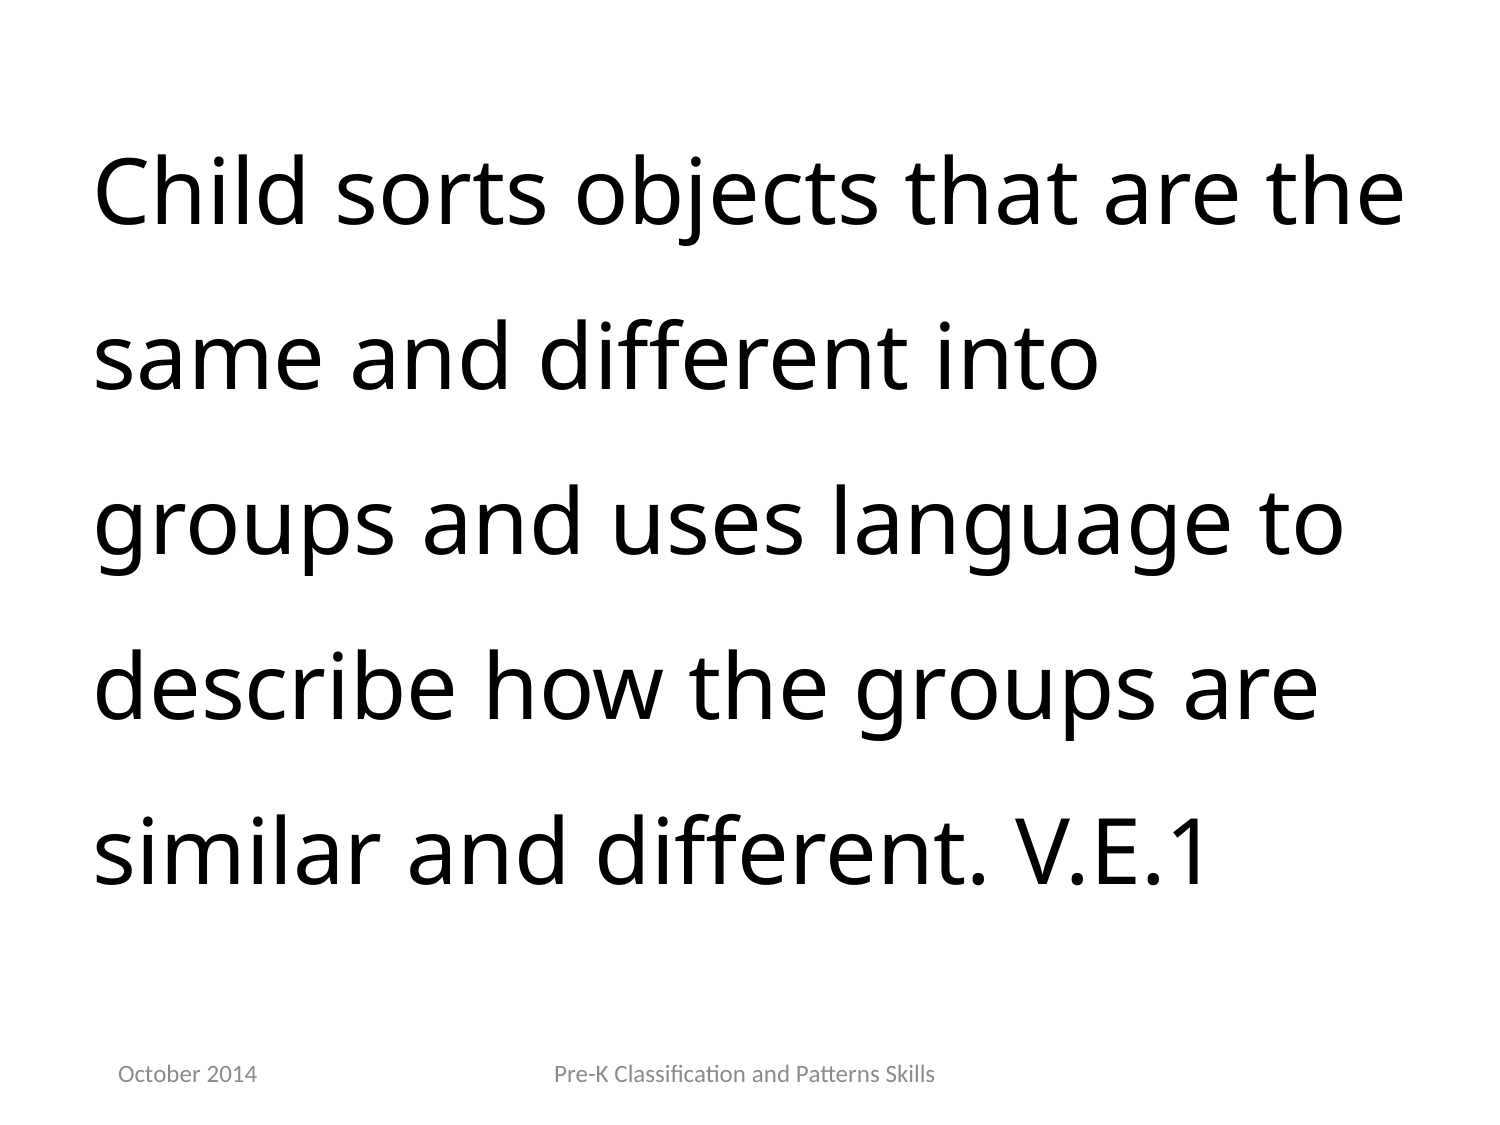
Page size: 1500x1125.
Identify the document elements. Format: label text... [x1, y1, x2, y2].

footer Pre-K Classification and Patterns Skills [492, 1042, 999, 1103]
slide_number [103, 1042, 441, 1103]
subtitle Child sorts objects that are the same and different into groups and uses language to describe how the groups are similar and different. V.E.1 [78, 70, 1429, 1014]
